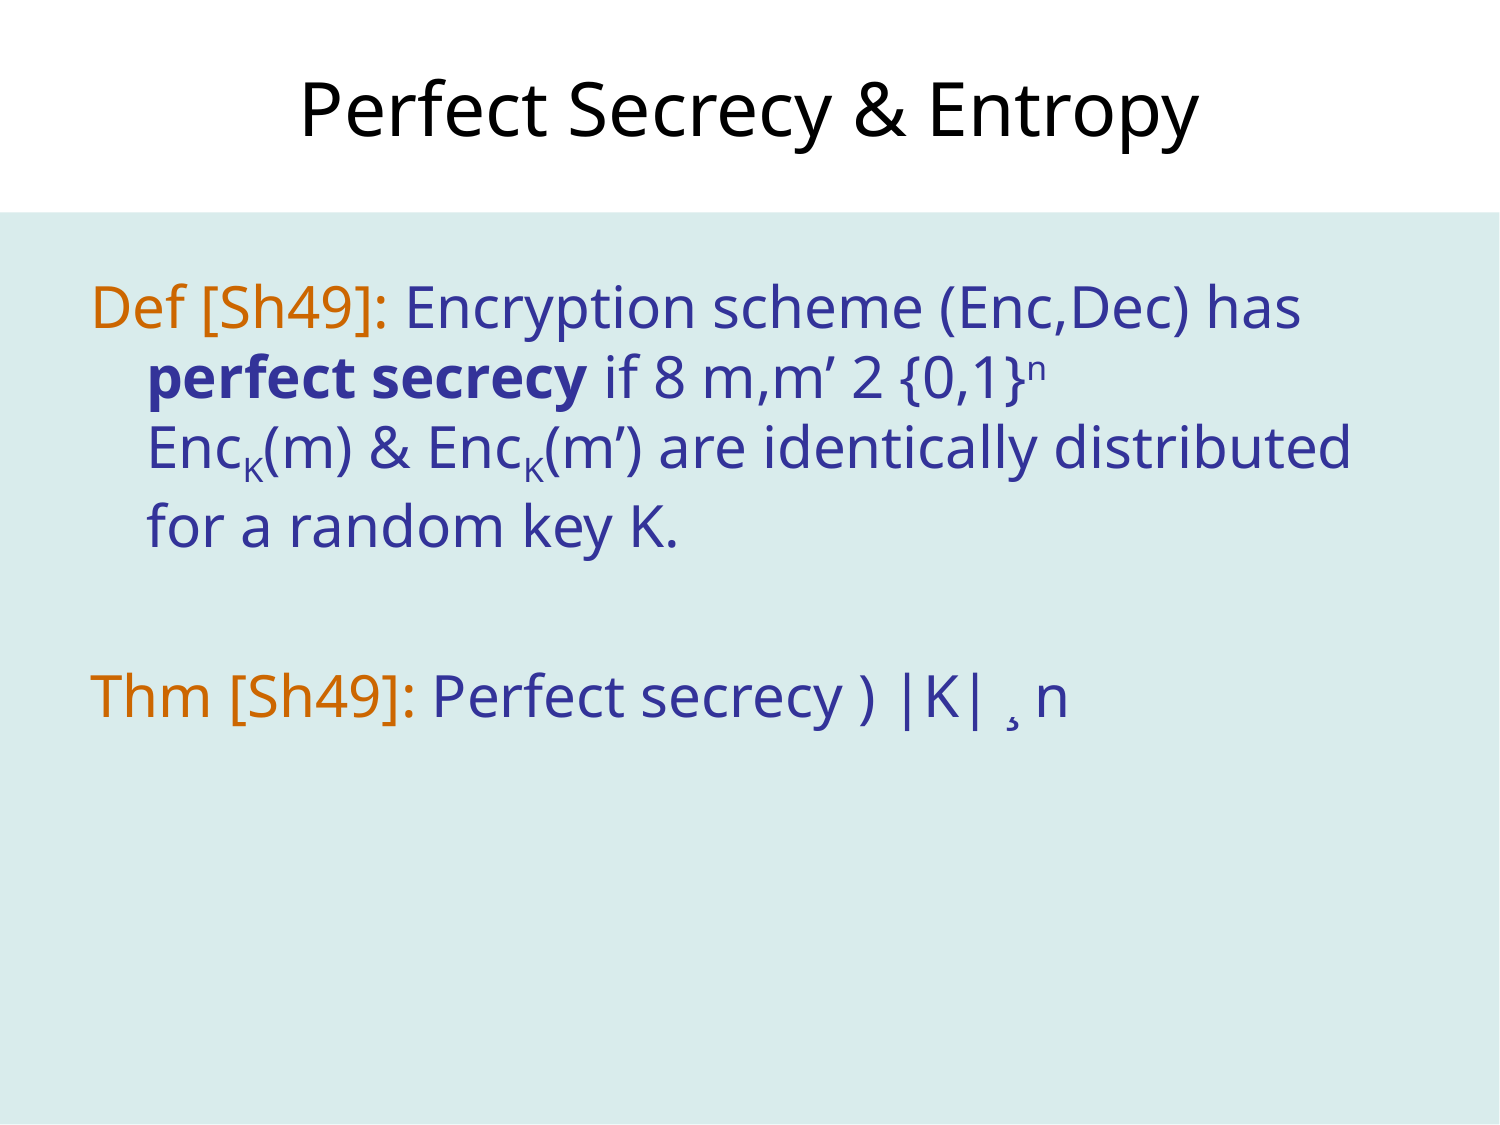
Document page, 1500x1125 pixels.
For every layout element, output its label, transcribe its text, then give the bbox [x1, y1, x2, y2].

title Perfect Secrecy & Entropy [74, 24, 1425, 188]
list Def [Sh49]: Encryption scheme (Enc,Dec) has perfect secrecy if 8 m,m’ 2 {0,1}n EncK(m) & EncK(m’) are identically distributed for a random key K. Thm [Sh49]: Perfect secrecy ) |K| ¸ n [74, 262, 1463, 1065]
